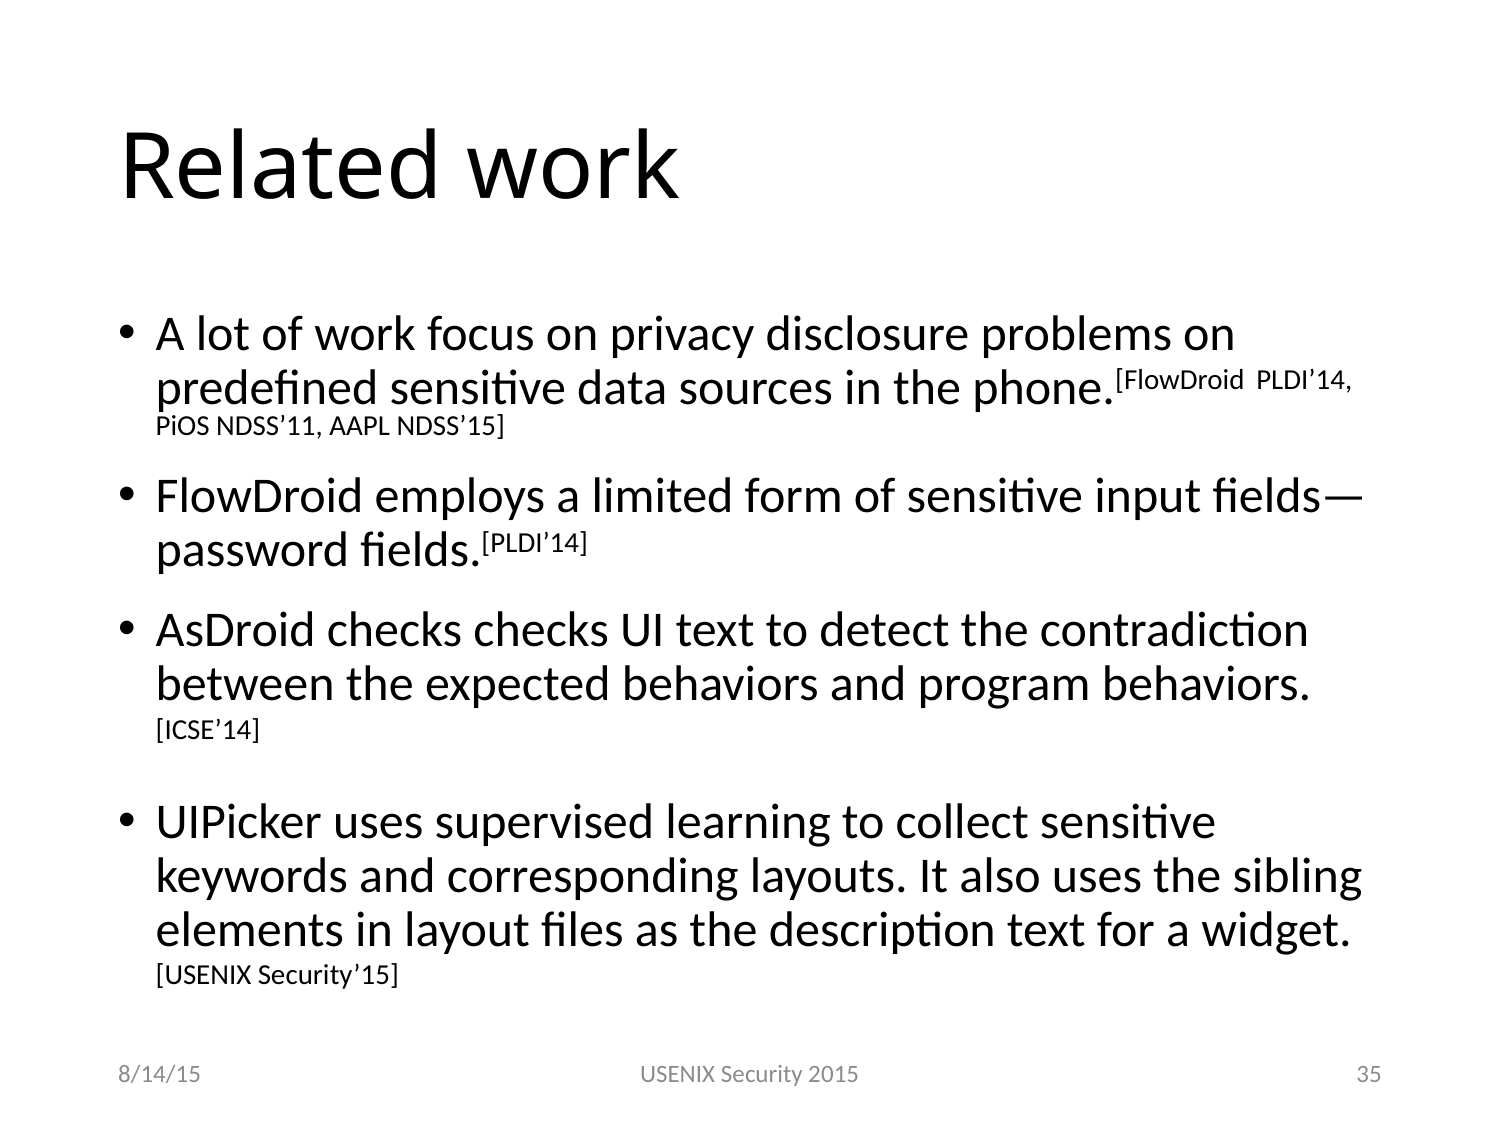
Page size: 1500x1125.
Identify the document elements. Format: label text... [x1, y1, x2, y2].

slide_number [103, 1042, 441, 1103]
footer USENIX Security 2015 [496, 1042, 1004, 1103]
text_box FlowDroid employs a limited form of sensitive input fields—password fields.[PLDI’14] [103, 462, 1397, 588]
title Related work [103, 59, 1397, 278]
slide_number 34 [1059, 1042, 1397, 1103]
text_box AsDroid checks checks UI text to detect the contradiction between the expected behaviors and program behaviors.[ICSE’14] [103, 595, 1397, 761]
text_box UIPicker uses supervised learning to collect sensitive keywords and corresponding layouts. It also uses the sibling elements in layout files as the description text for a widget.[USENIX Security’15] [103, 787, 1397, 1023]
list A lot of work focus on privacy disclosure problems on predefined sensitive data sources in the phone.[FlowDroid PLDI’14, PiOS NDSS’11, AAPL NDSS’15] [103, 299, 1397, 462]
